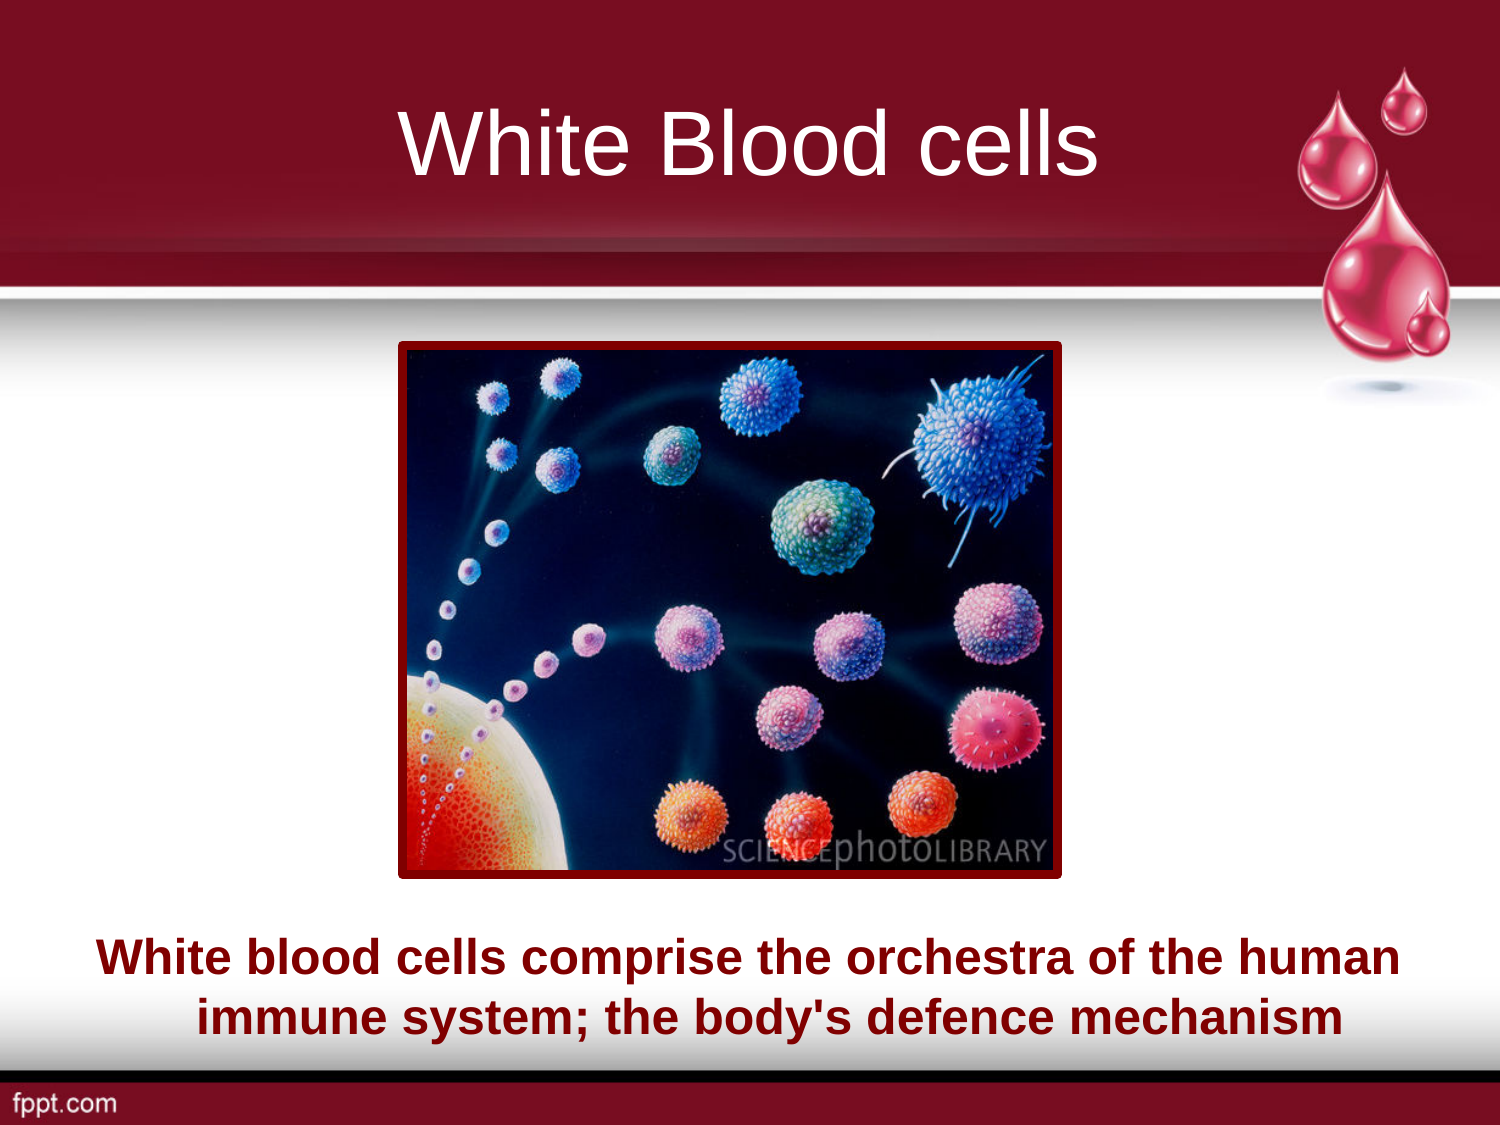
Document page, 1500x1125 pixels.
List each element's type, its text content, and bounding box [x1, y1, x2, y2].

picture [0, 0, 1500, 1125]
list White blood cells comprise the orchestra of the human immune system; the body's defence mechanism [74, 916, 1424, 1064]
title White Blood cells [74, 44, 1426, 233]
